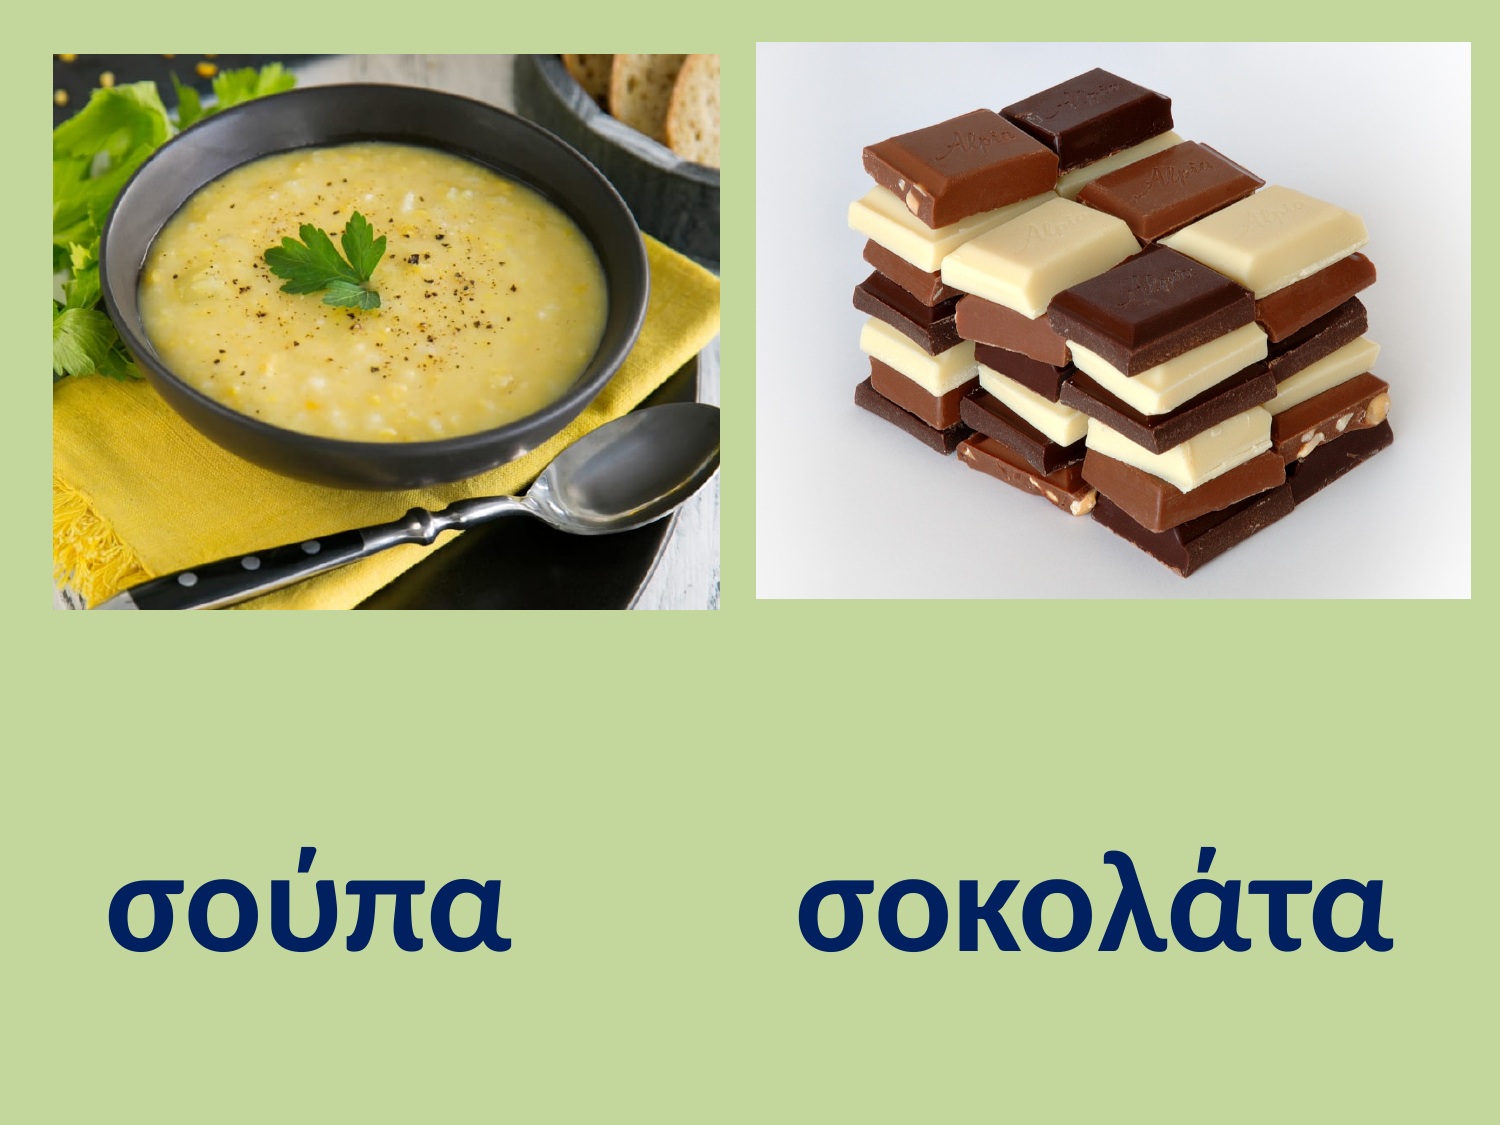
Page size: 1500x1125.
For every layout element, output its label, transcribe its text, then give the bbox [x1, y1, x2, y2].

picture [756, 42, 1471, 599]
text_box σοκολάτα [780, 798, 1410, 989]
text_box σούπα [91, 798, 528, 989]
picture [52, 54, 720, 610]
